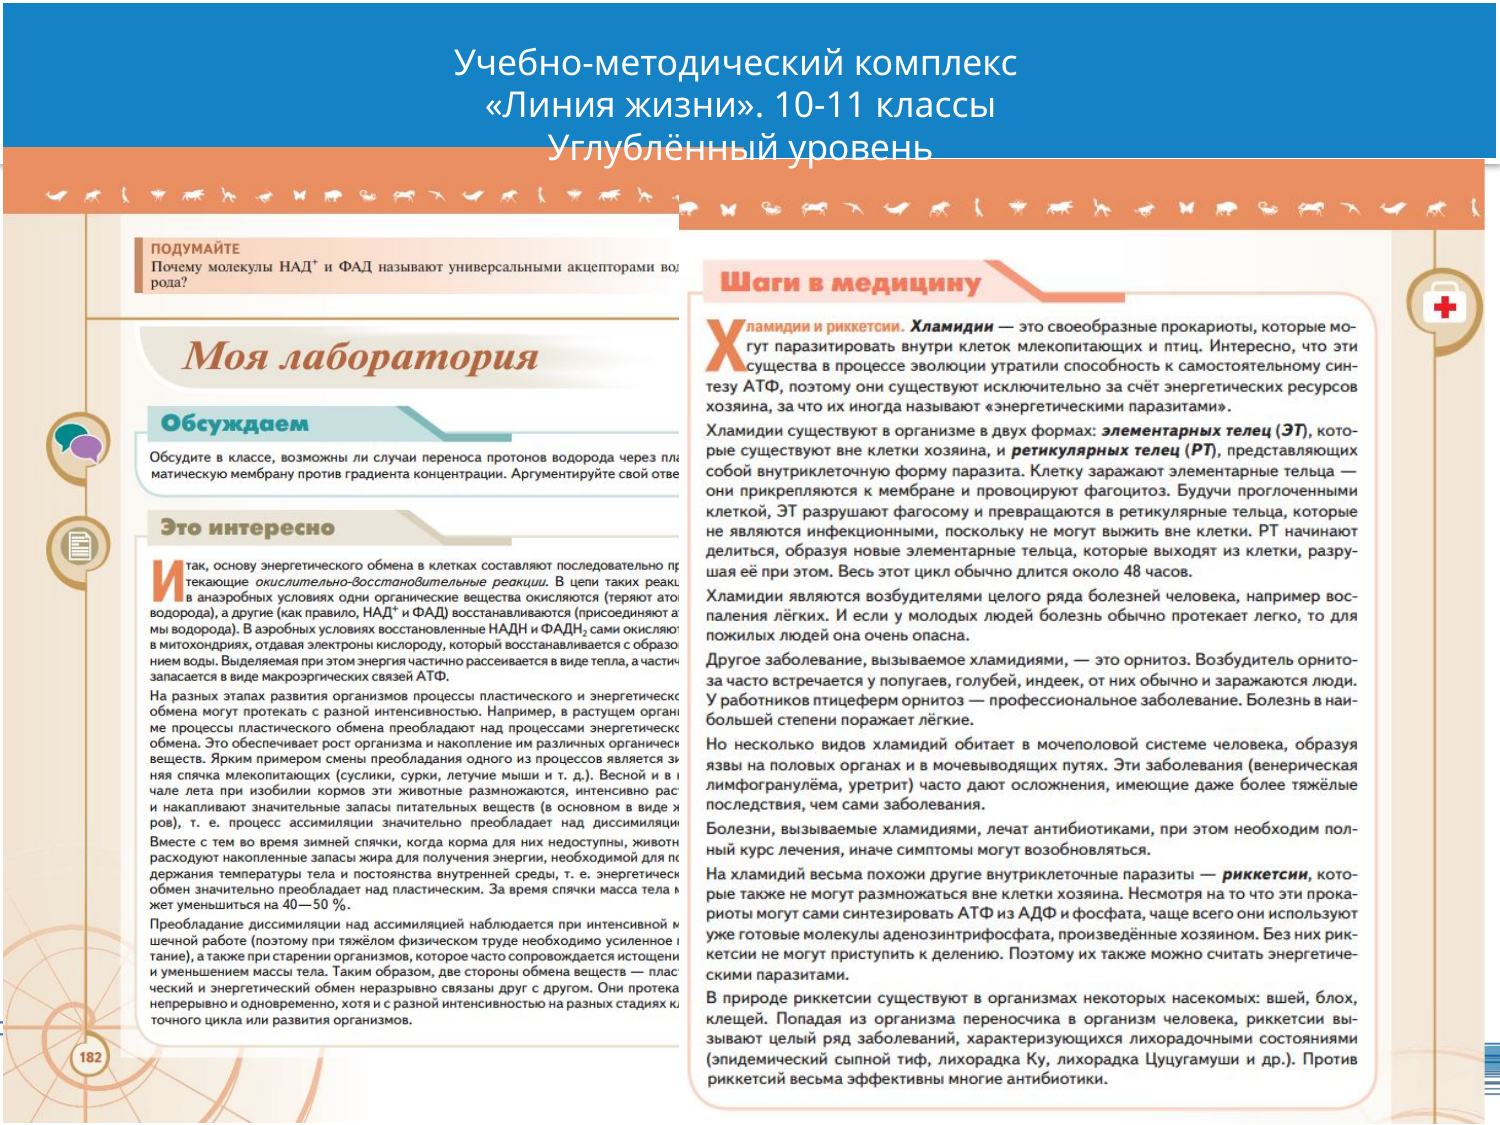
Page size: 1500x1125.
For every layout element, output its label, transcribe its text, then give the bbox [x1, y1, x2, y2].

text_box Учебно-методический комплекс «Линия жизни». 10-11 классы Углублённый уровень [356, 32, 1125, 157]
picture [0, 147, 1500, 1125]
